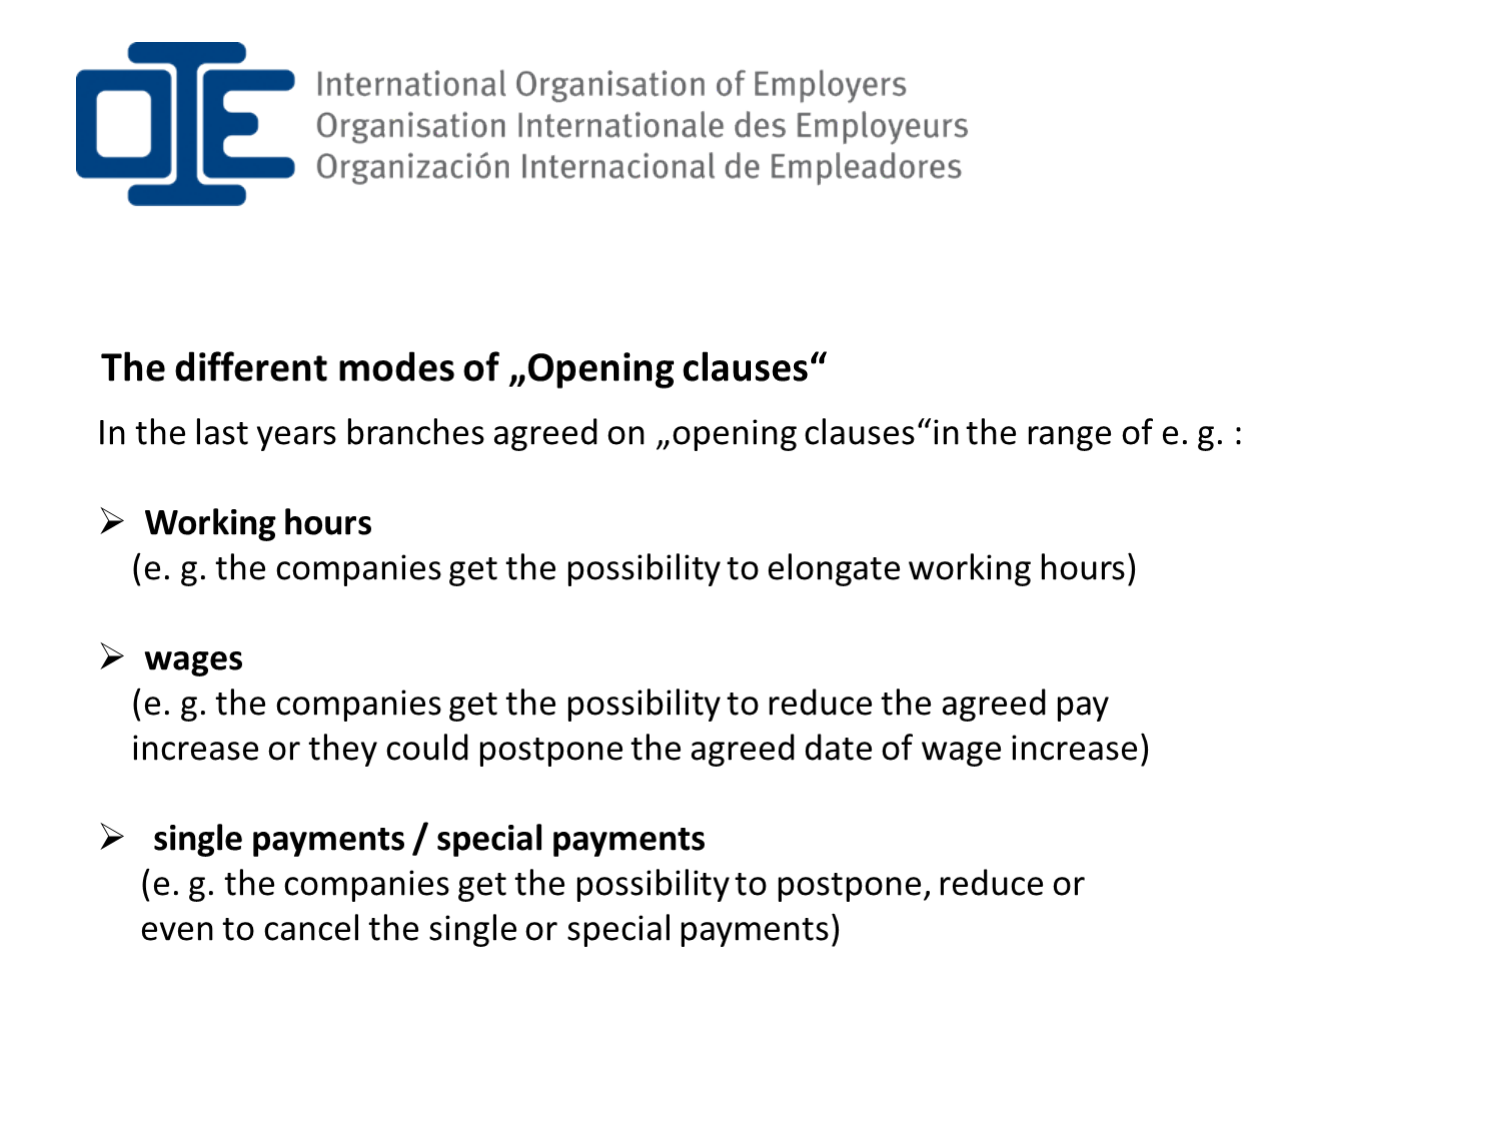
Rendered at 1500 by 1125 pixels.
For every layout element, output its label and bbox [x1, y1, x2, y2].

picture [74, 329, 1266, 973]
picture [76, 42, 970, 209]
